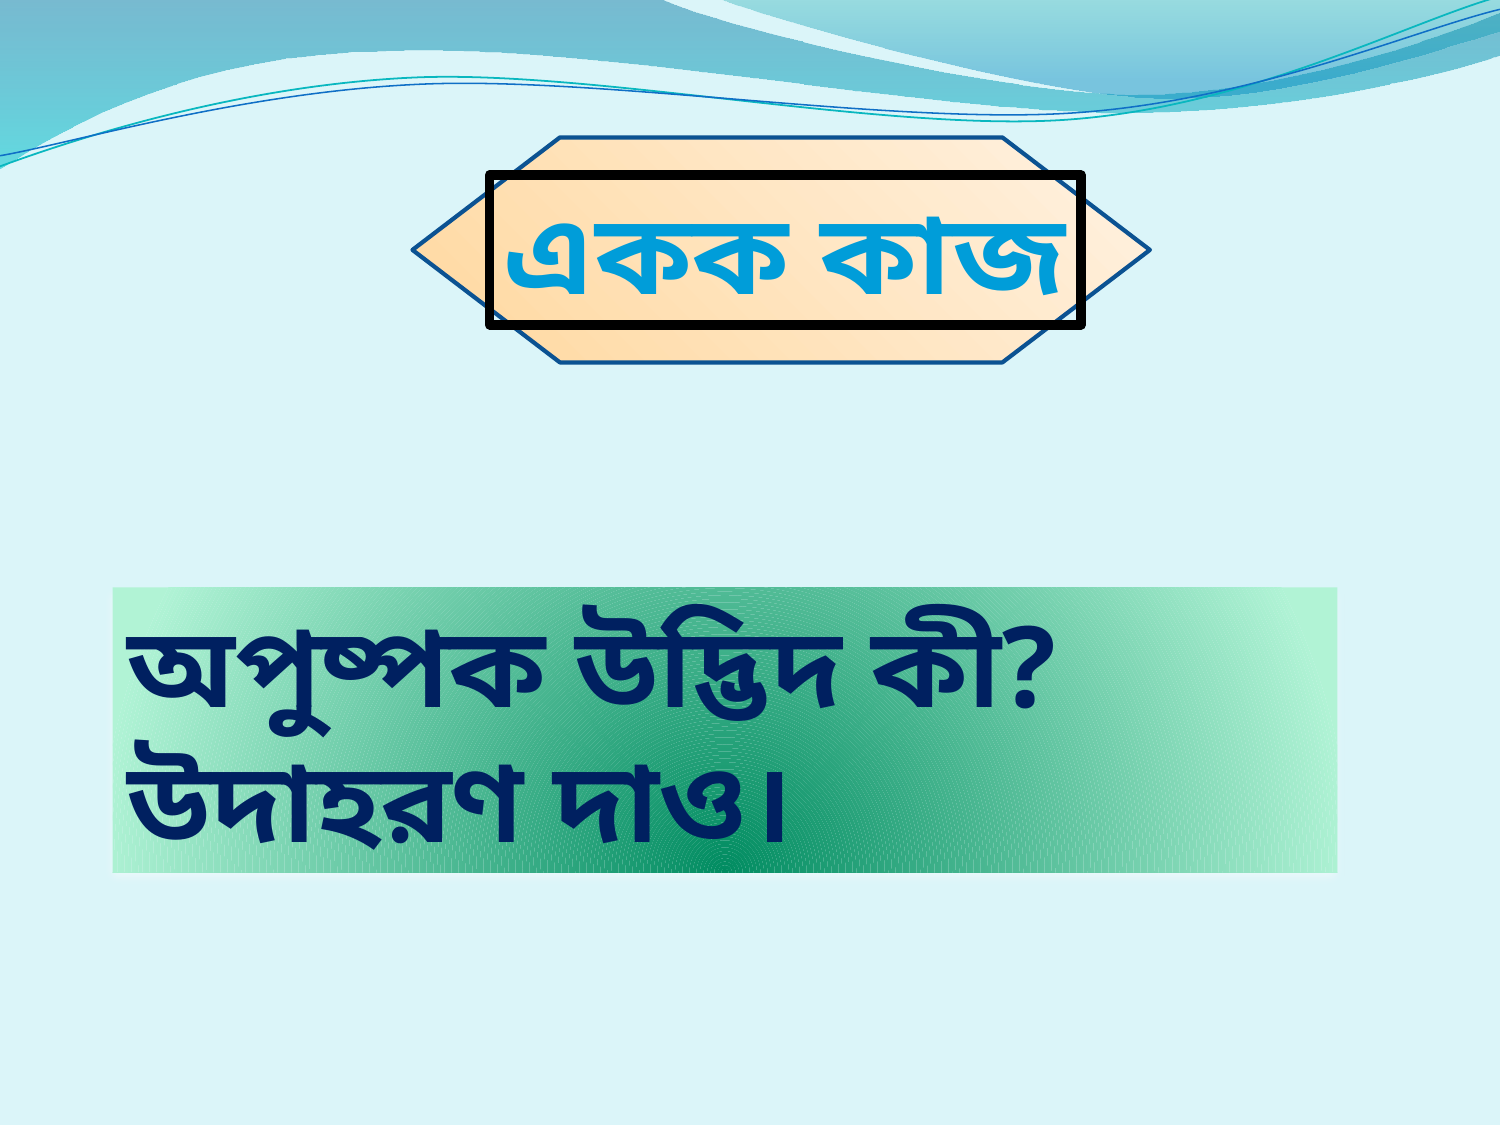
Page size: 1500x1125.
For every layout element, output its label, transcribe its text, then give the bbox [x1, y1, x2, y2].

text_box একক কাজ [489, 174, 1082, 325]
text_box [410, 188, 489, 311]
text_box [508, 135, 1054, 174]
text_box অপুষ্পক উদ্ভিদ কী? উদাহরণ দাও। [112, 587, 1338, 873]
text_box [1082, 195, 1153, 305]
text_box [507, 325, 1055, 365]
